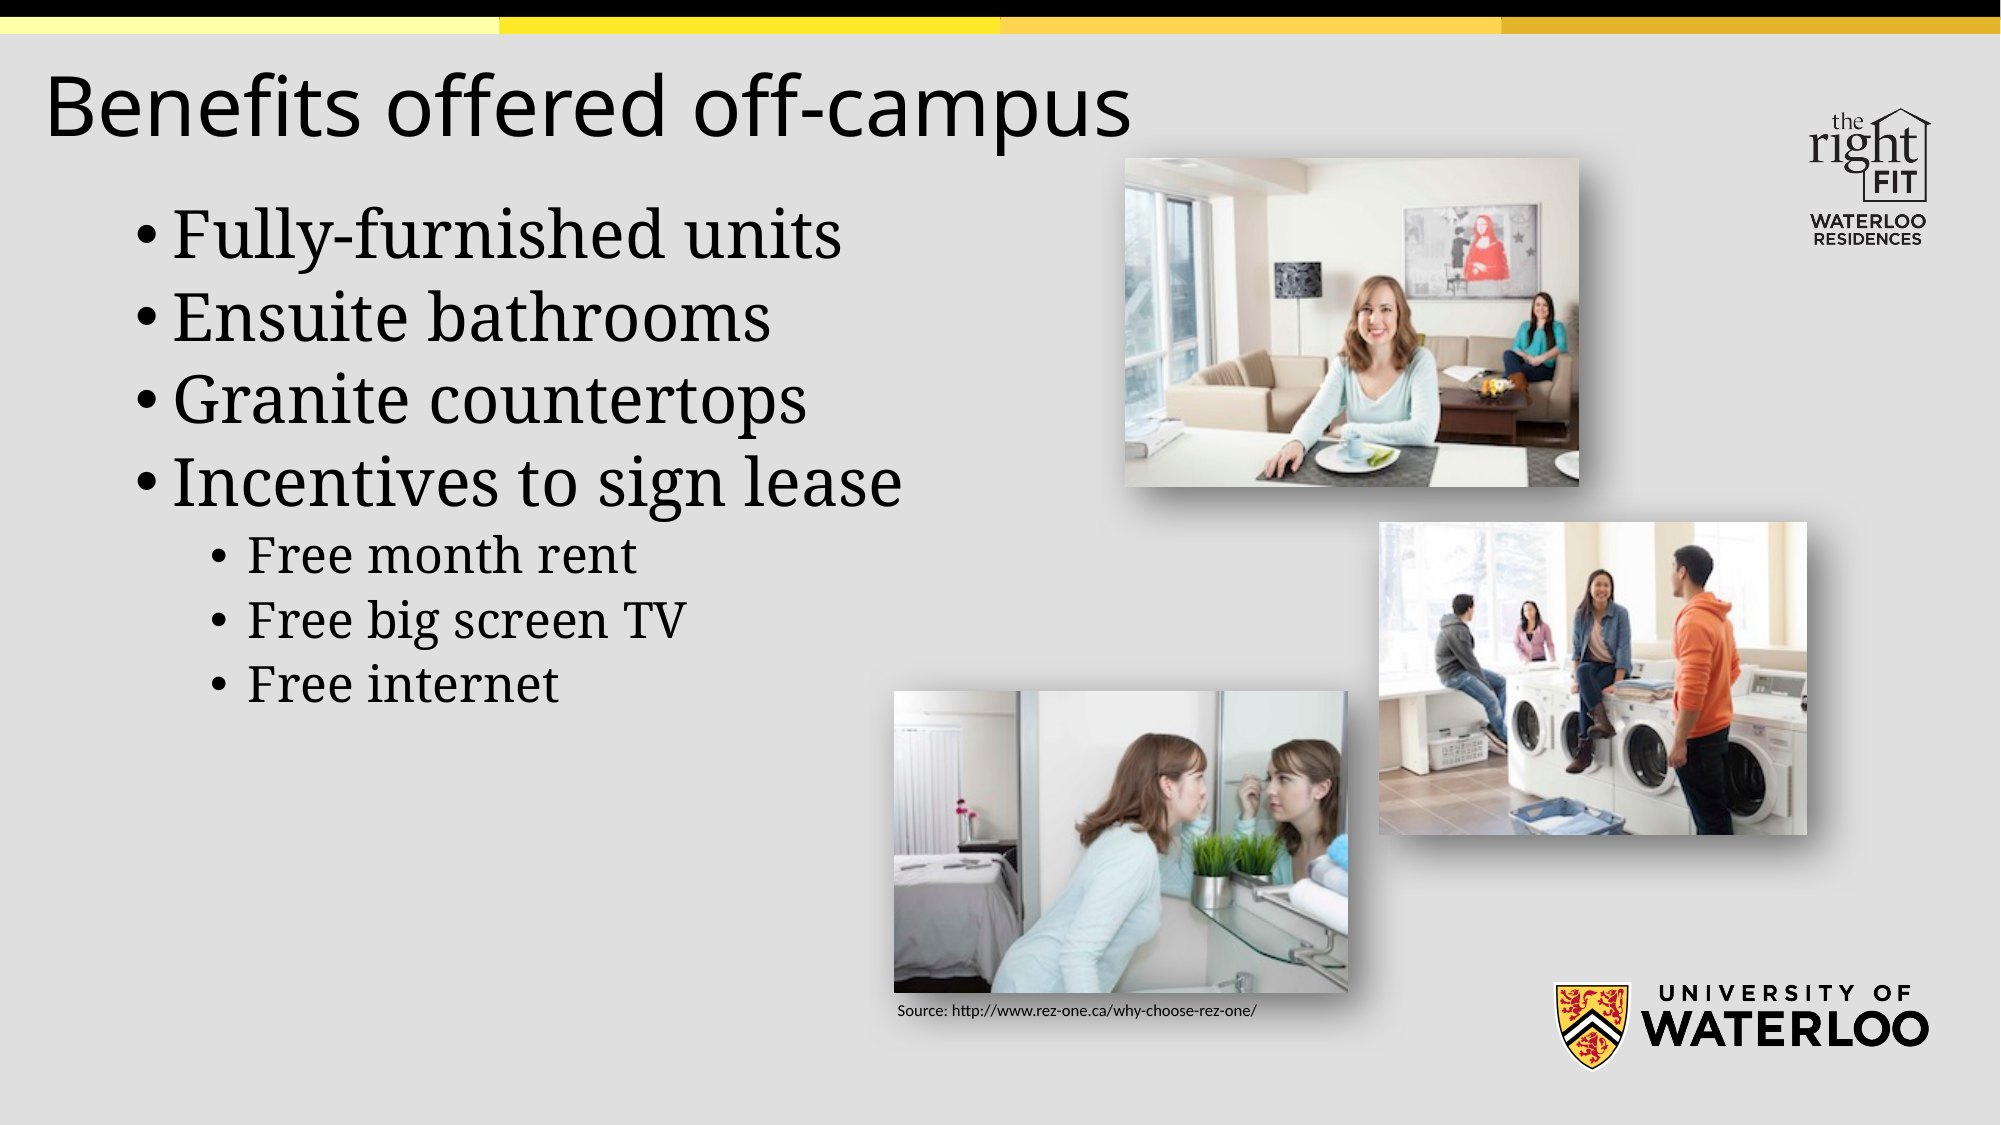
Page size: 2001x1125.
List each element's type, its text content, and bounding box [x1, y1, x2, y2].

picture [1806, 108, 1934, 245]
list Fully-furnished units Ensuite bathrooms Granite countertops Incentives to sign lease Free month rent Free big screen TV Free internet [45, 194, 1364, 902]
picture [1483, 924, 2000, 1125]
title Benefits offered off-campus [29, 57, 1380, 161]
text_box Source: http://www.rez-one.ca/why-choose-rez-one/ [882, 992, 1321, 1028]
picture [1124, 158, 1579, 487]
picture [1379, 522, 1807, 835]
picture [894, 691, 1348, 993]
